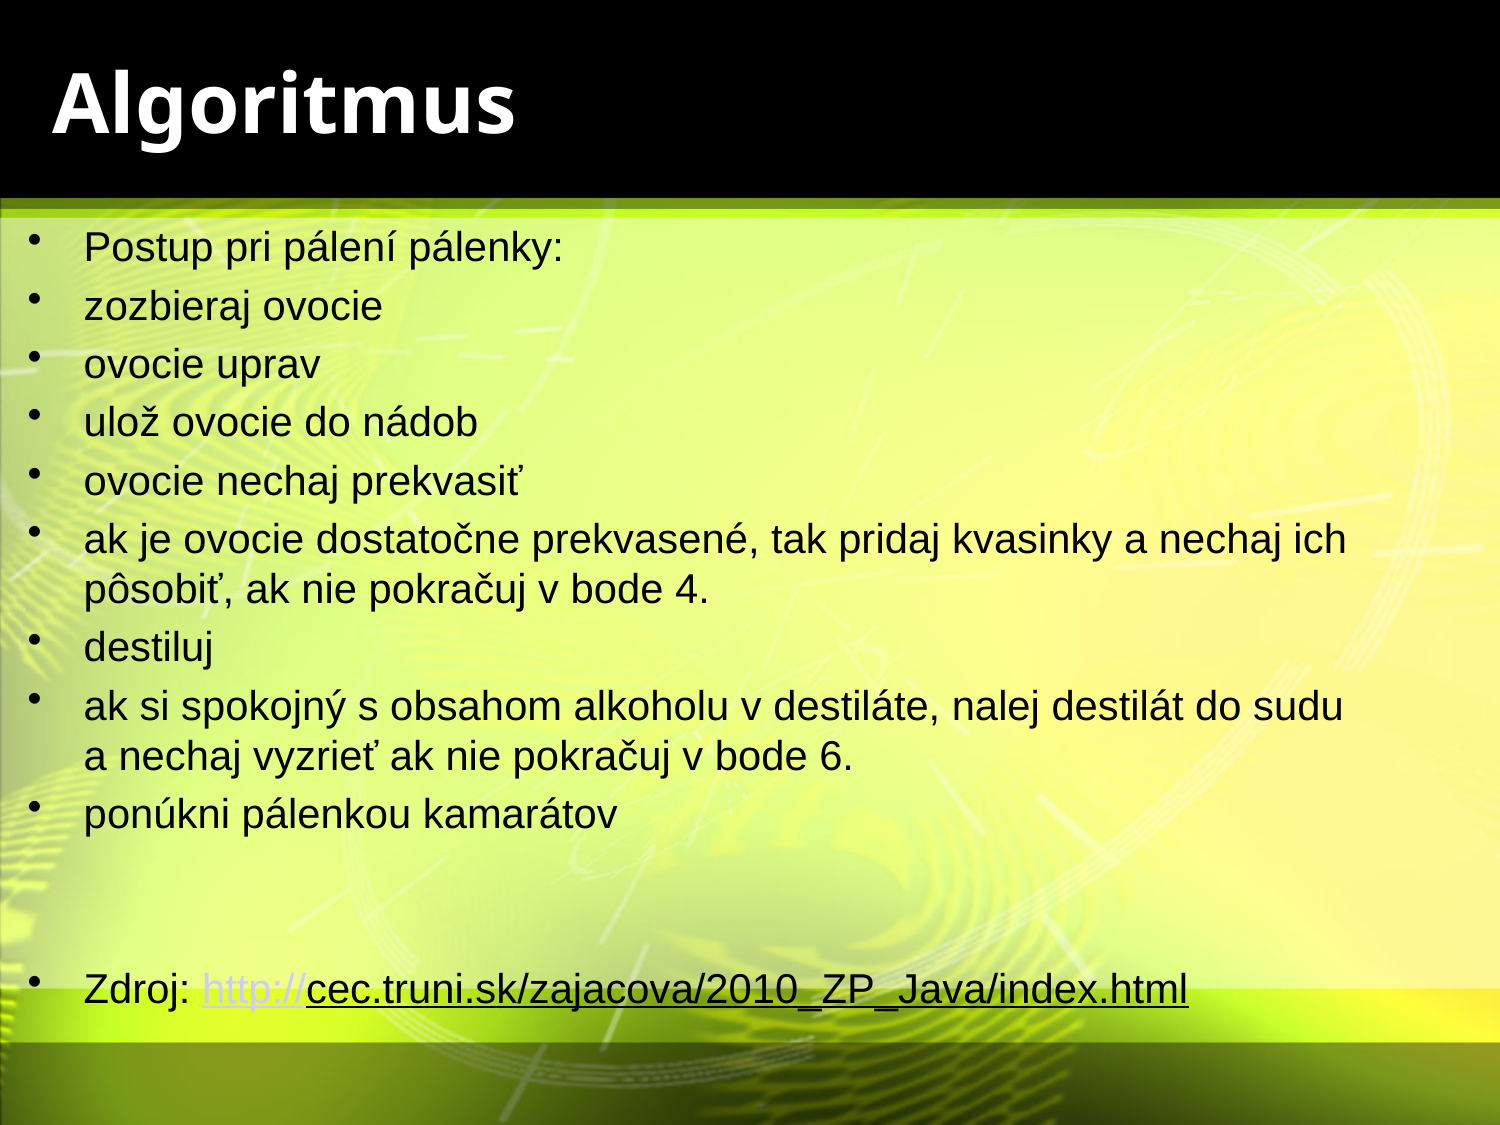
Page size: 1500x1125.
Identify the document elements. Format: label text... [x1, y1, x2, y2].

list Postup pri pálení pálenky: zozbieraj ovocie ovocie uprav ulož ovocie do nádob ovocie nechaj prekvasiť ak je ovocie dostatočne prekvasené, tak pridaj kvasinky a nechaj ich pôsobiť, ak nie pokračuj v bode 4. destiluj ak si spokojný s obsahom alkoholu v destiláte, nalej destilát do sudu a nechaj vyzrieť ak nie pokračuj v bode 6. ponúkni pálenkou kamarátov Zdroj: http://cec.truni.sk/zajacova/2010_ZP_Java/index.html [12, 212, 1500, 1038]
title Algoritmus [37, 37, 1276, 163]
picture [0, 0, 1500, 1125]
